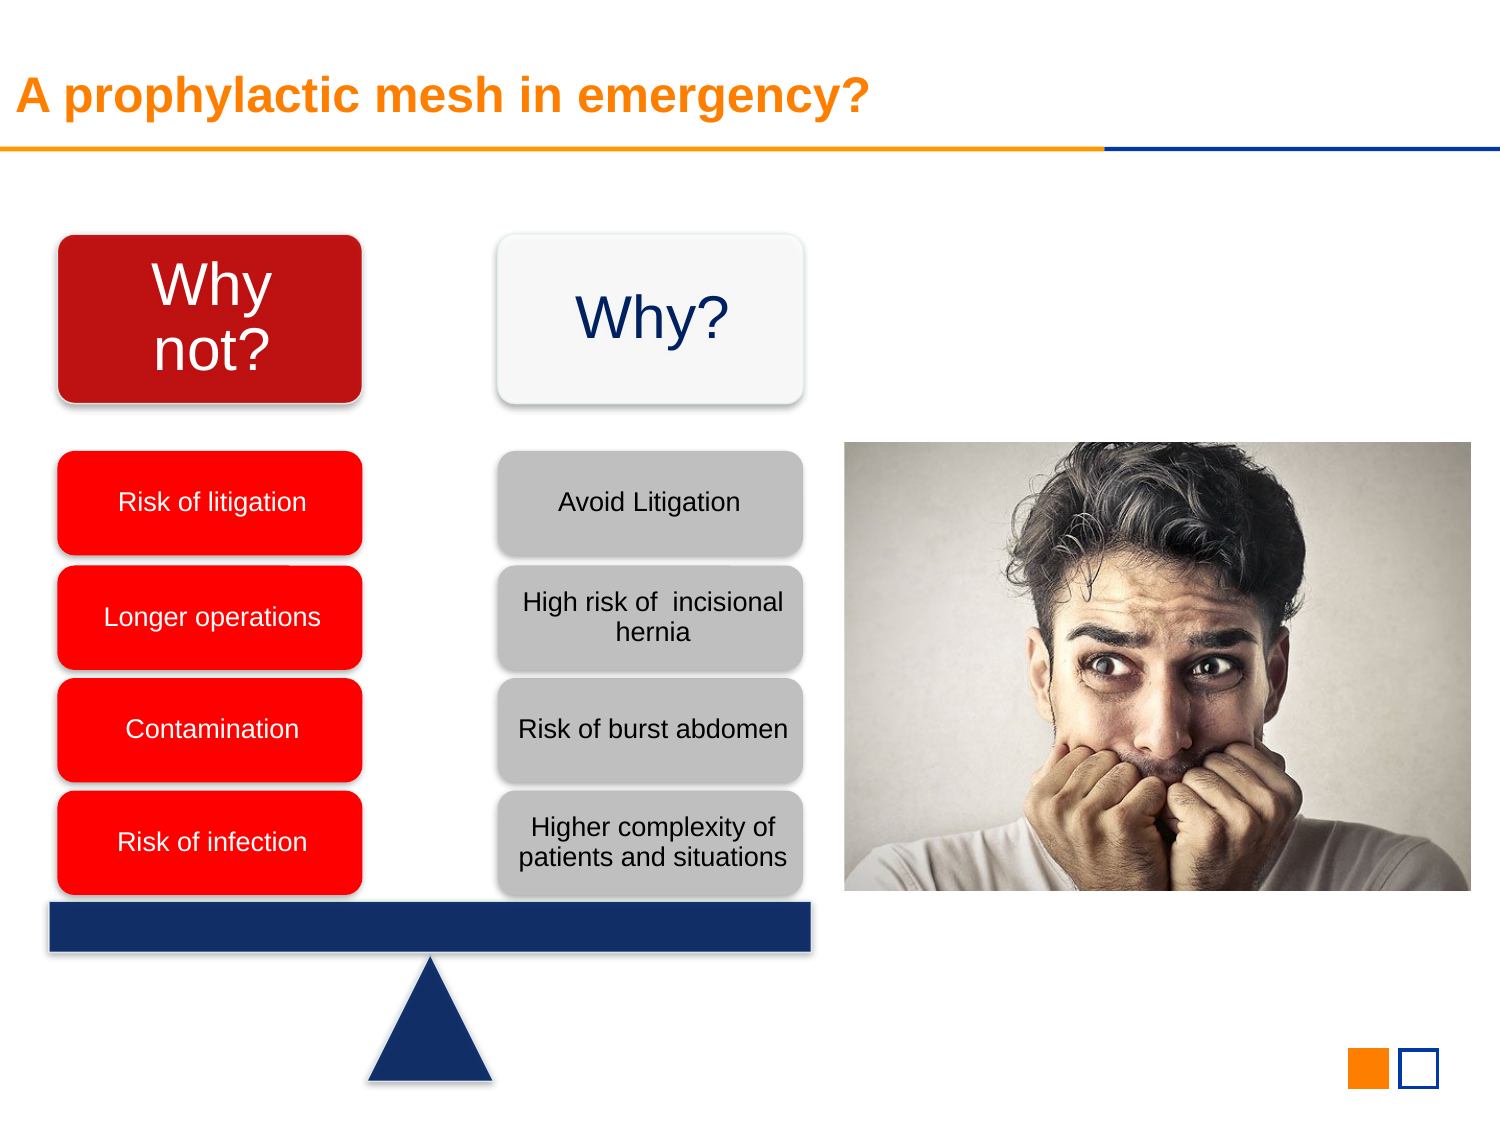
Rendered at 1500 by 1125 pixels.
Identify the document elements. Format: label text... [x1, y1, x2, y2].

title A prophylactic mesh in emergency? [0, 44, 1500, 141]
picture [926, 441, 1471, 892]
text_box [0, 233, 926, 1082]
